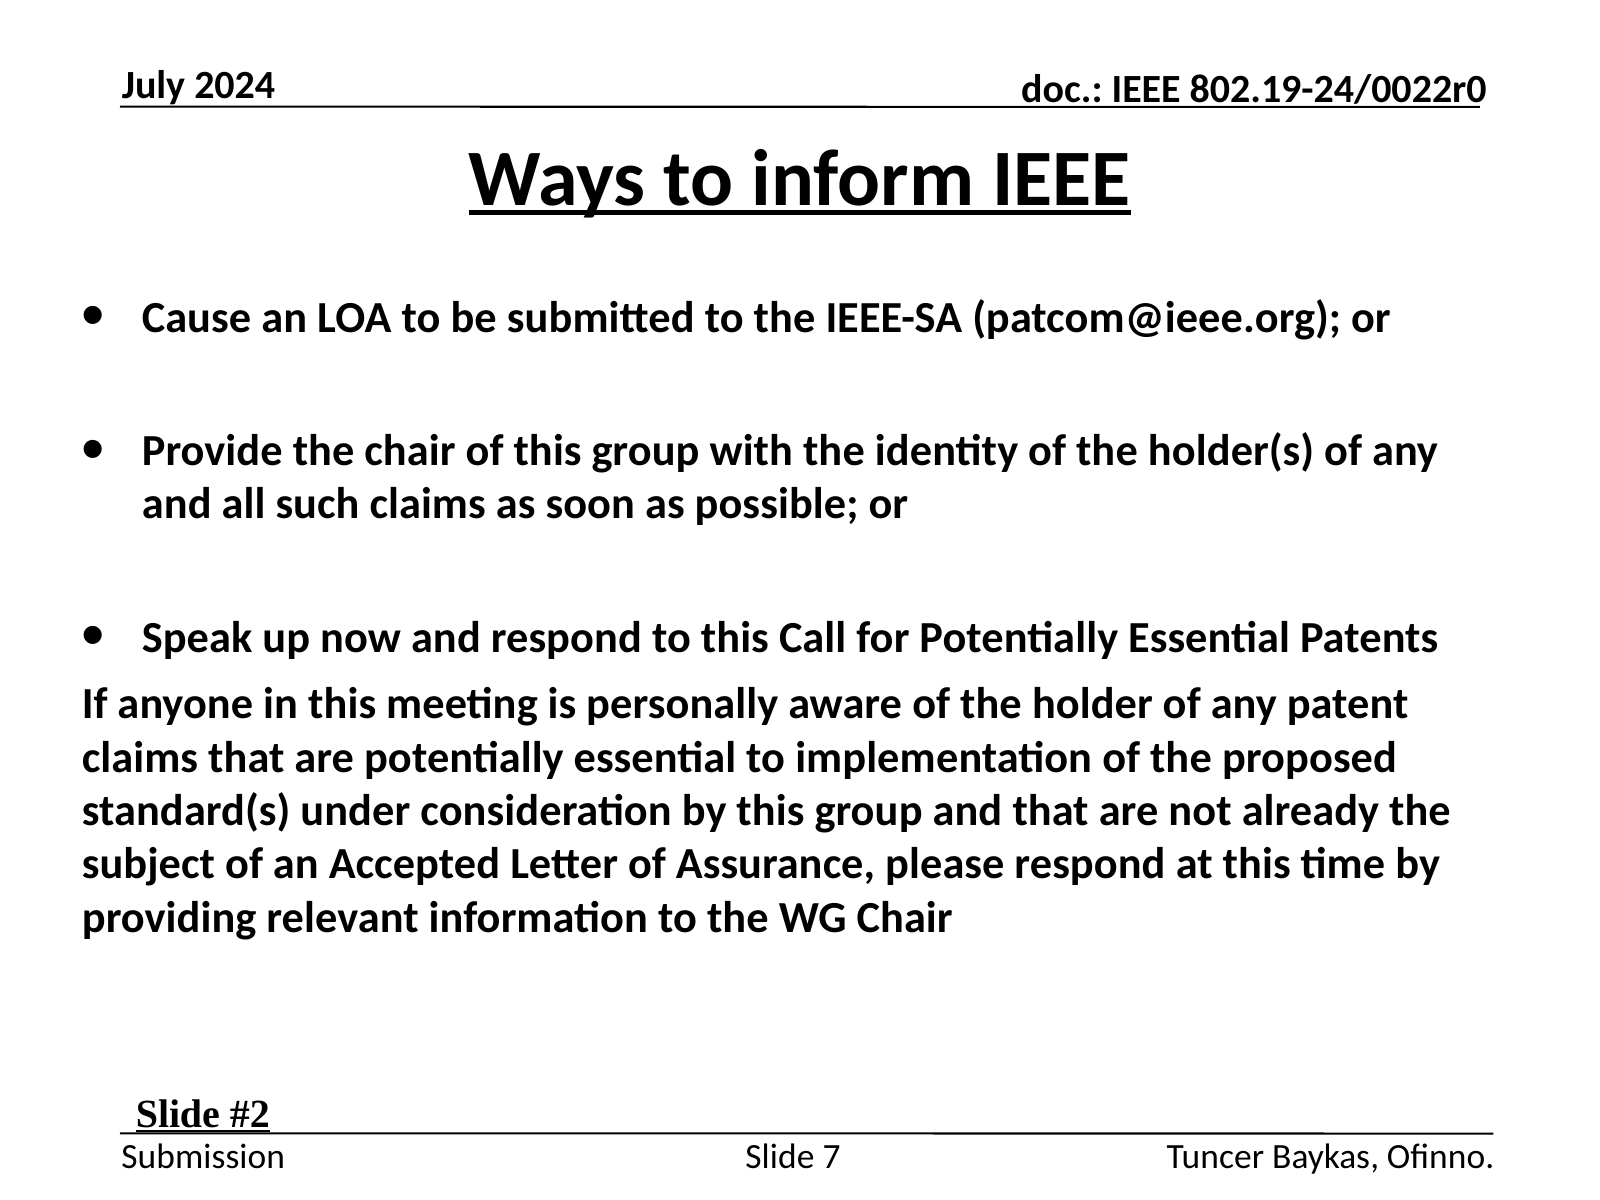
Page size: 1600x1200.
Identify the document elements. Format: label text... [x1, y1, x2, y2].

text_box Slide #2 [121, 1079, 285, 1143]
footer Tuncer Baykas, Ofinno. [937, 1132, 1495, 1174]
title Ways to inform IEEE [119, 79, 1480, 267]
list Cause an LOA to be submitted to the IEEE-SA (patcom@ieee.org); or Provide the chair of this group with the identity of the holder(s) of any and all such claims as soon as possible; or Speak up now and respond to this Call for Potentially Essential Patents If anyone in this meeting is personally aware of the holder of any patent claims that are potentially essential to implementation of the proposed standard(s) under consideration by this group and that are not already the subject of an Accepted Letter of Assurance, please respond at this time by providing relevant information to the WG Chair [66, 280, 1534, 1001]
slide_number Slide 7 [733, 1132, 854, 1197]
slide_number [121, 58, 526, 107]
